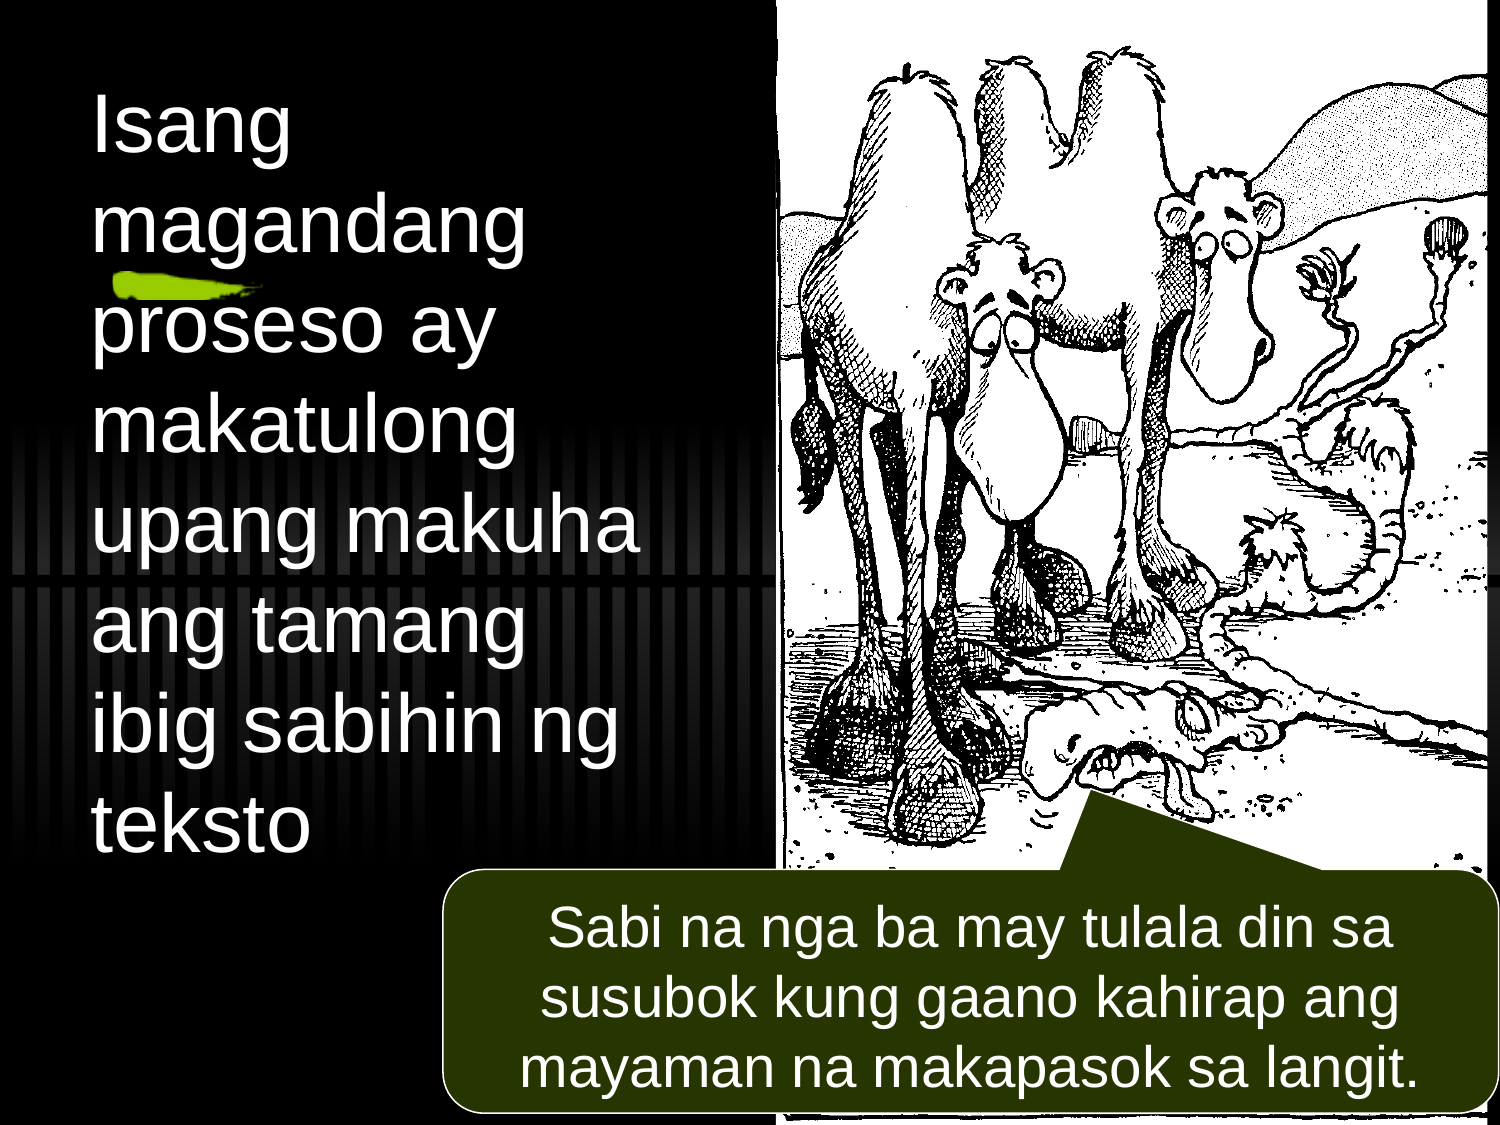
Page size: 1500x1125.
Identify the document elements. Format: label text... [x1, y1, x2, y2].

picture [775, 0, 1488, 1125]
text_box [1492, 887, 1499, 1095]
text_box Sabi na nga ba may tulala din sa susubok kung gaano kahirap ang mayaman na makapasok sa langit. [442, 869, 770, 1114]
title Isang magandang proseso ay makatulong upang makuha ang tamang ibig sabihin ng teksto [75, 149, 682, 788]
